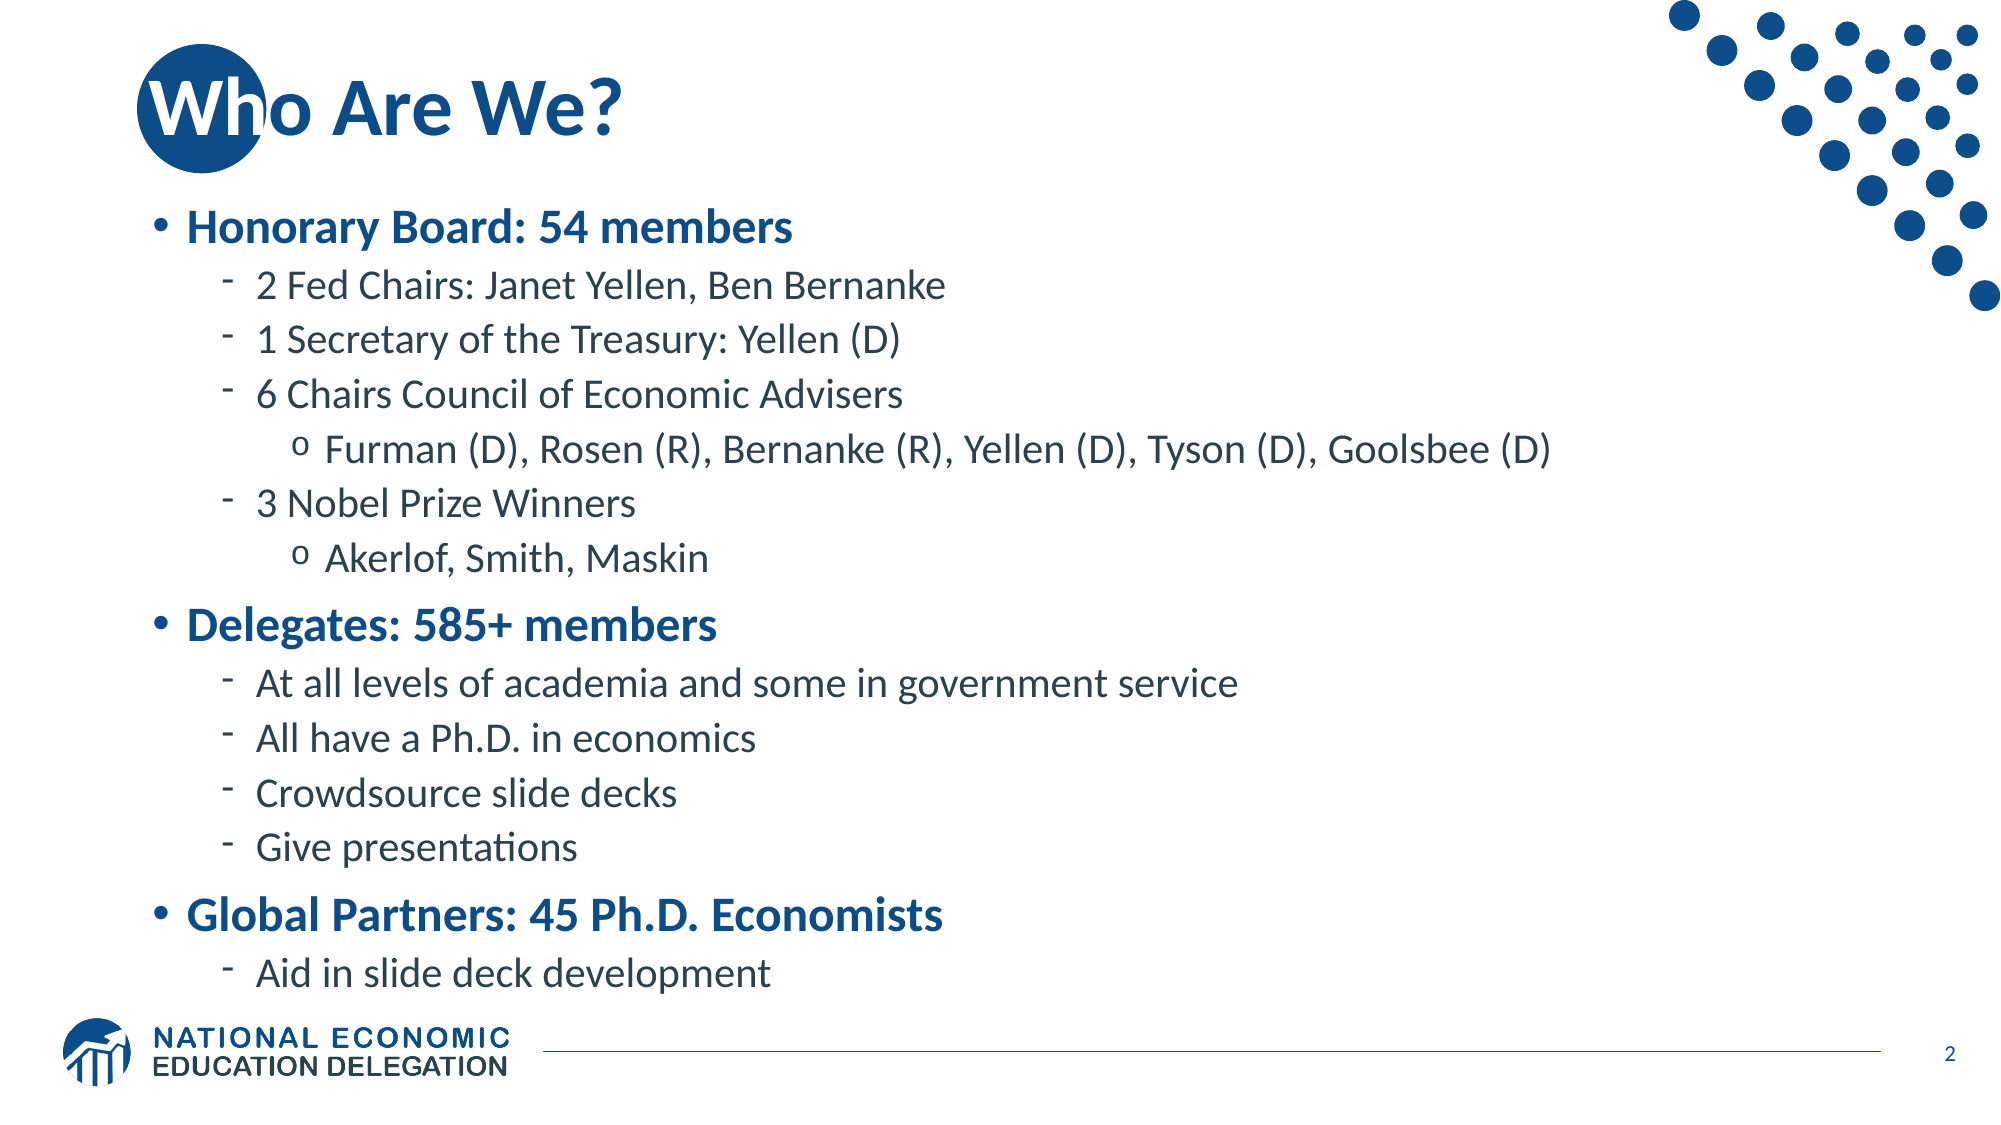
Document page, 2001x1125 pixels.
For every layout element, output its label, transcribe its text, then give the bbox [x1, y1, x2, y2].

picture [55, 1013, 520, 1091]
slide_number 2 [1521, 1022, 1972, 1082]
list Honorary Board: 54 members 2 Fed Chairs: Janet Yellen, Ben Bernanke 1 Secretary of the Treasury: Yellen (D) 6 Chairs Council of Economic Advisers Furman (D), Rosen (R), Bernanke (R), Yellen (D), Tyson (D), Goolsbee (D) 3 Nobel Prize Winners Akerlof, Smith, Maskin Delegates: 585+ members At all levels of academia and some in government service All have a Ph.D. in economics Crowdsource slide decks Give presentations Global Partners: 45 Ph.D. Economists Aid in slide deck development [137, 193, 1863, 1007]
title Who Are We? [133, 0, 1859, 218]
